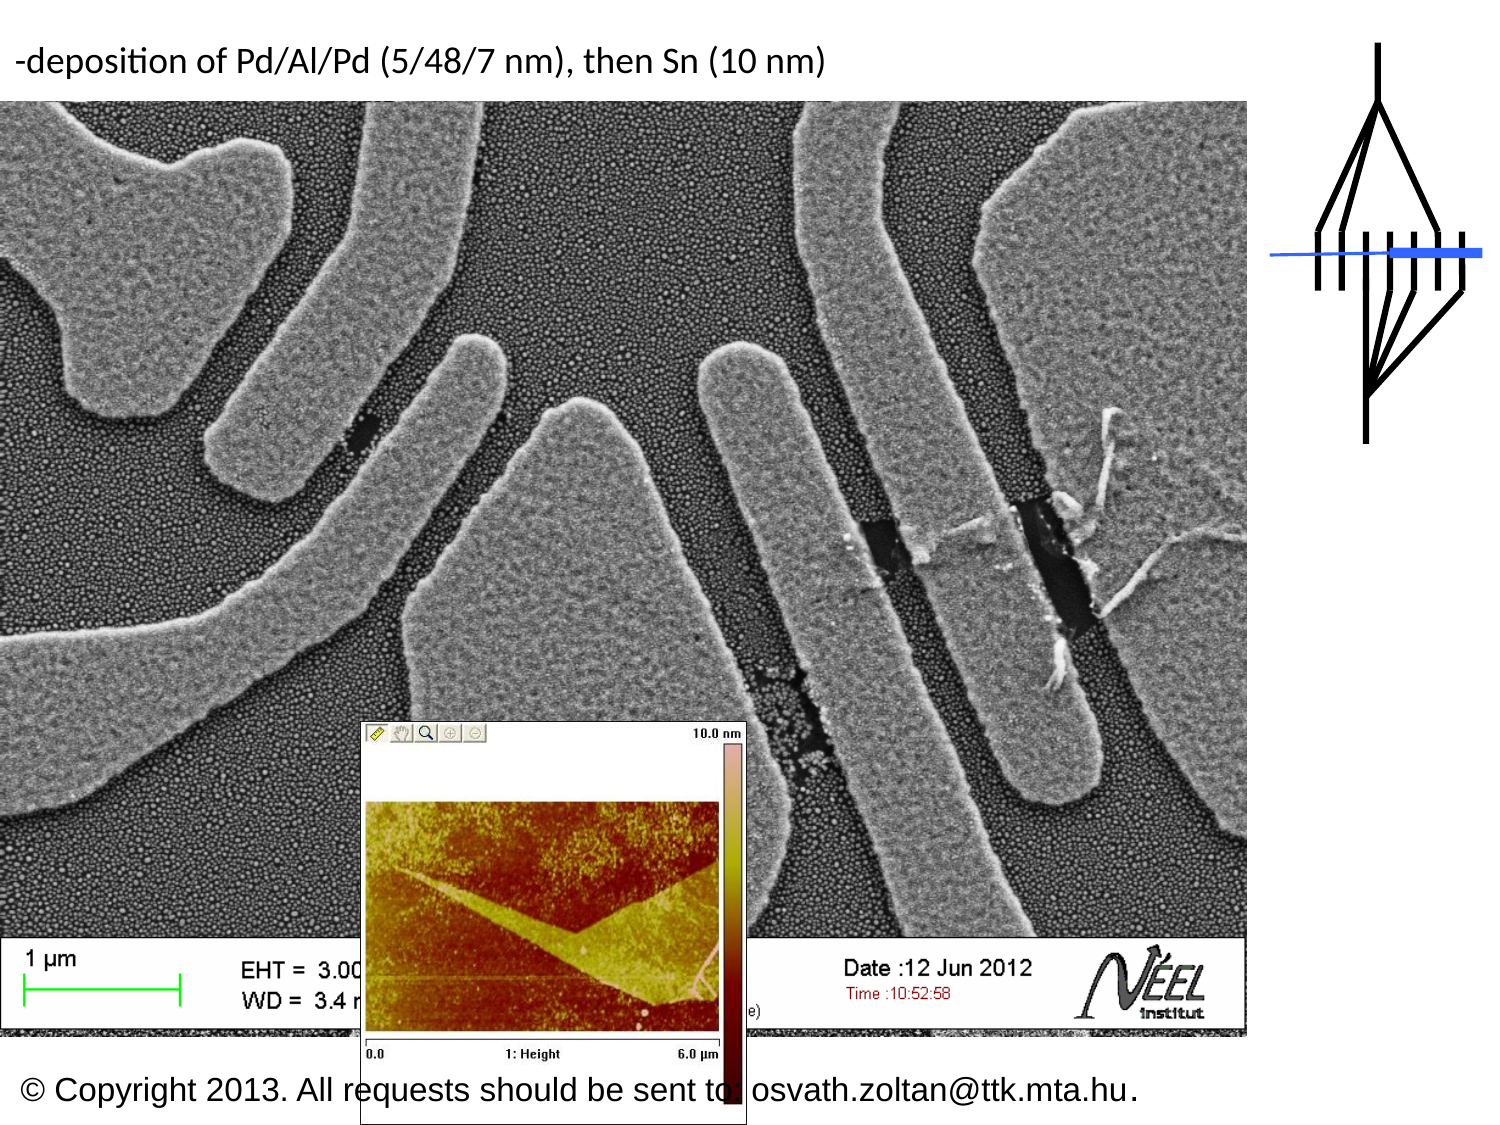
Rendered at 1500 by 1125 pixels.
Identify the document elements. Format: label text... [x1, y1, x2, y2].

text_box -deposition of Pd/Al/Pd (5/48/7 nm), then Sn (10 nm) [0, 28, 848, 88]
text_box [1269, 42, 1483, 445]
text_box © Copyright 2013. All requests should be sent to: osvath.zoltan@ttk.mta.hu. [752, 1057, 1258, 1117]
text_box © Copyright 2013. All requests should be sent to: osvath.zoltan@ttk.mta.hu. [5, 1057, 354, 1117]
picture [0, 101, 1247, 1125]
